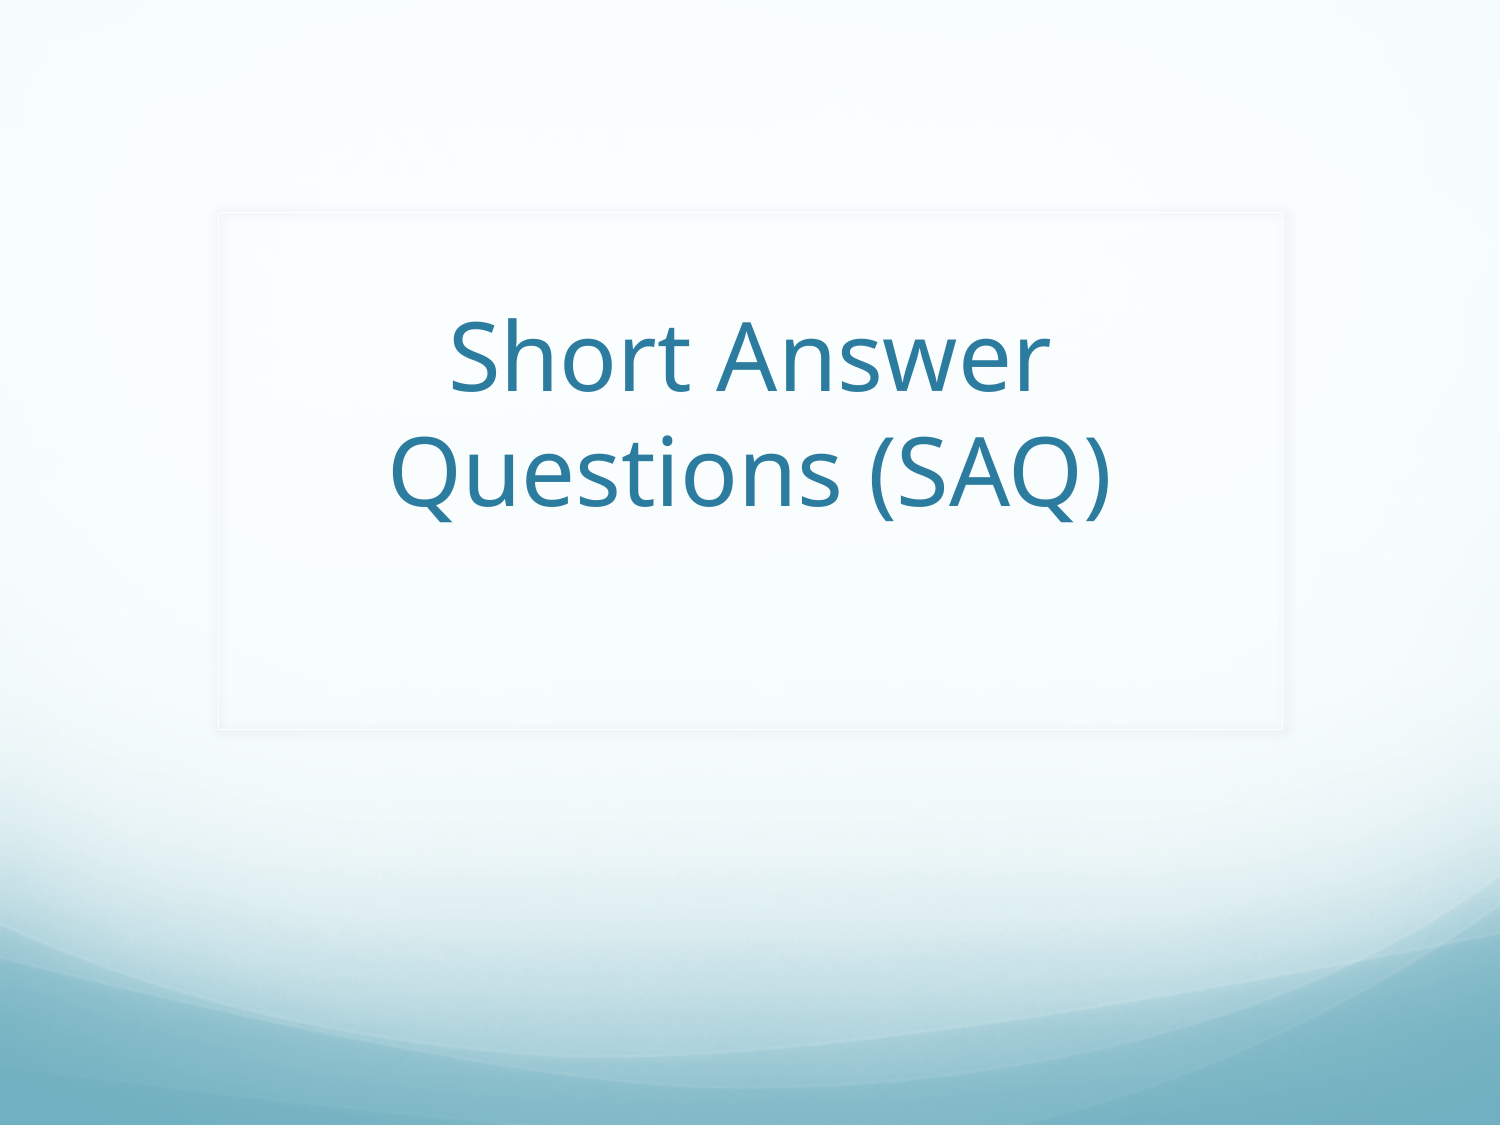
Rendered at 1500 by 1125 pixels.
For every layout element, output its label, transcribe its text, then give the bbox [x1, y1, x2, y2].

title Short Answer Questions (SAQ) [217, 249, 1283, 533]
